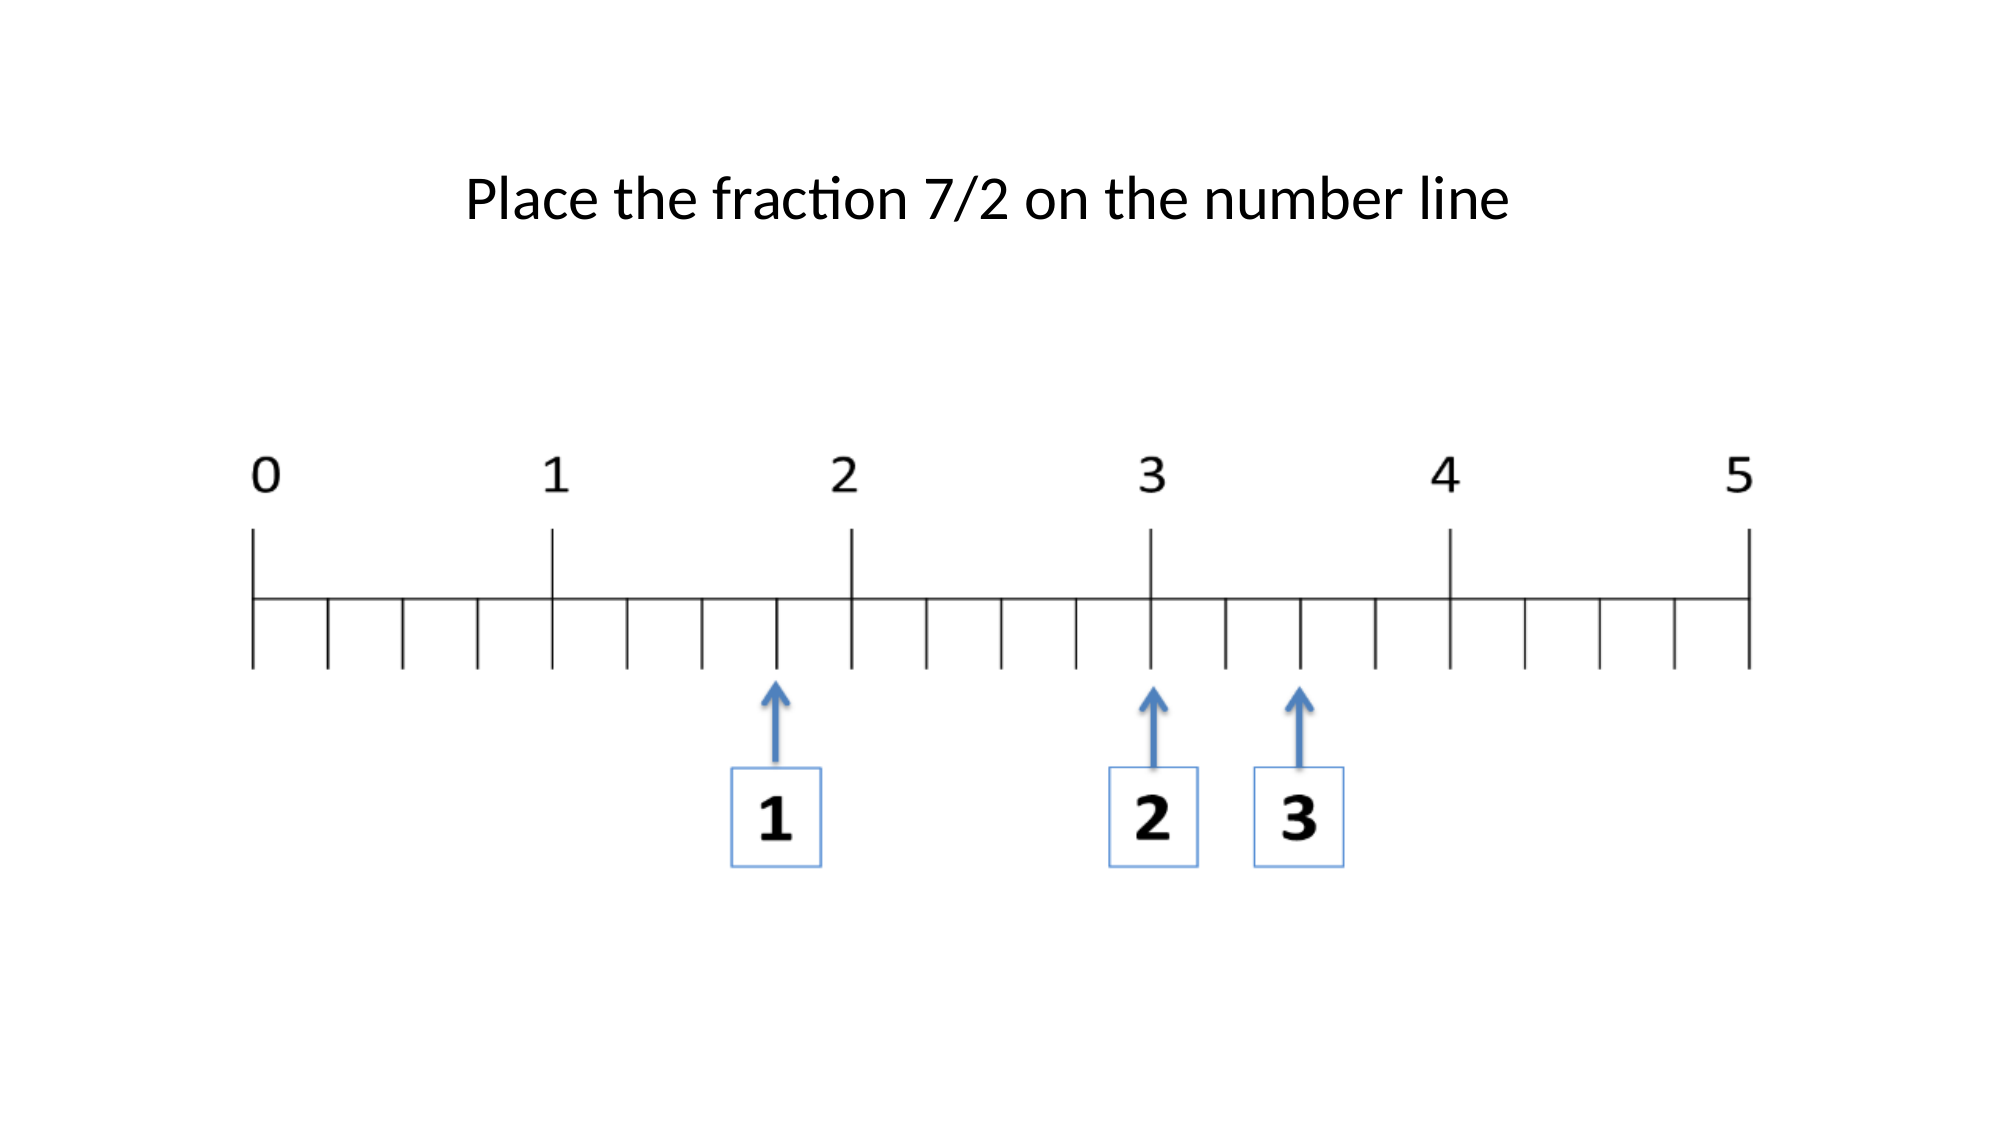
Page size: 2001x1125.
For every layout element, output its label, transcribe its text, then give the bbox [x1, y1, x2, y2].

picture [216, 404, 1784, 895]
text_box Place the fraction 7/2 on the number line [208, 149, 1770, 315]
